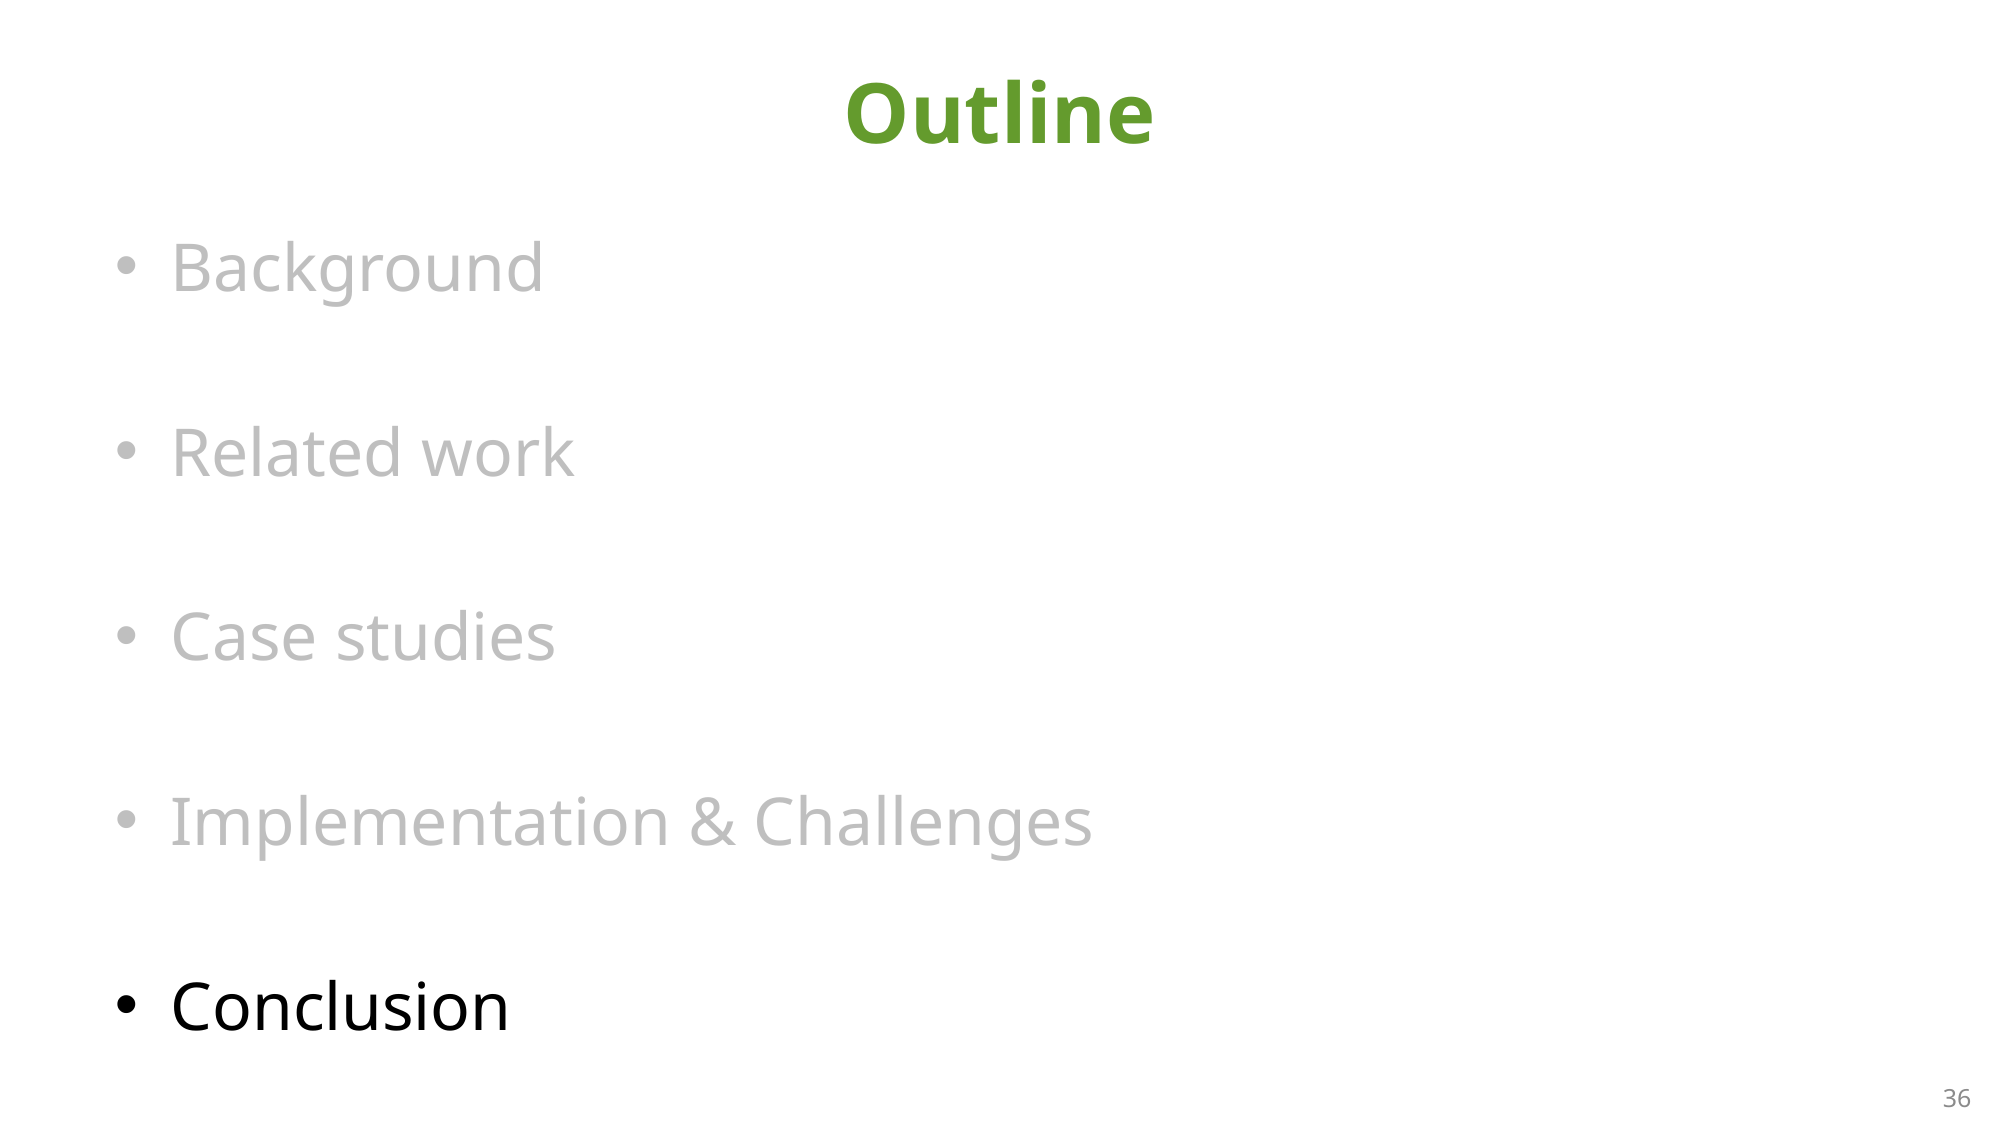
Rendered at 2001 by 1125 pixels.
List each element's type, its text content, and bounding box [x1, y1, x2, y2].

slide_number 36 [1519, 1069, 1987, 1125]
list Background Related work Case studies Implementation & Challenges Conclusion [99, 217, 1900, 1057]
title Outline [102, 16, 1898, 205]
